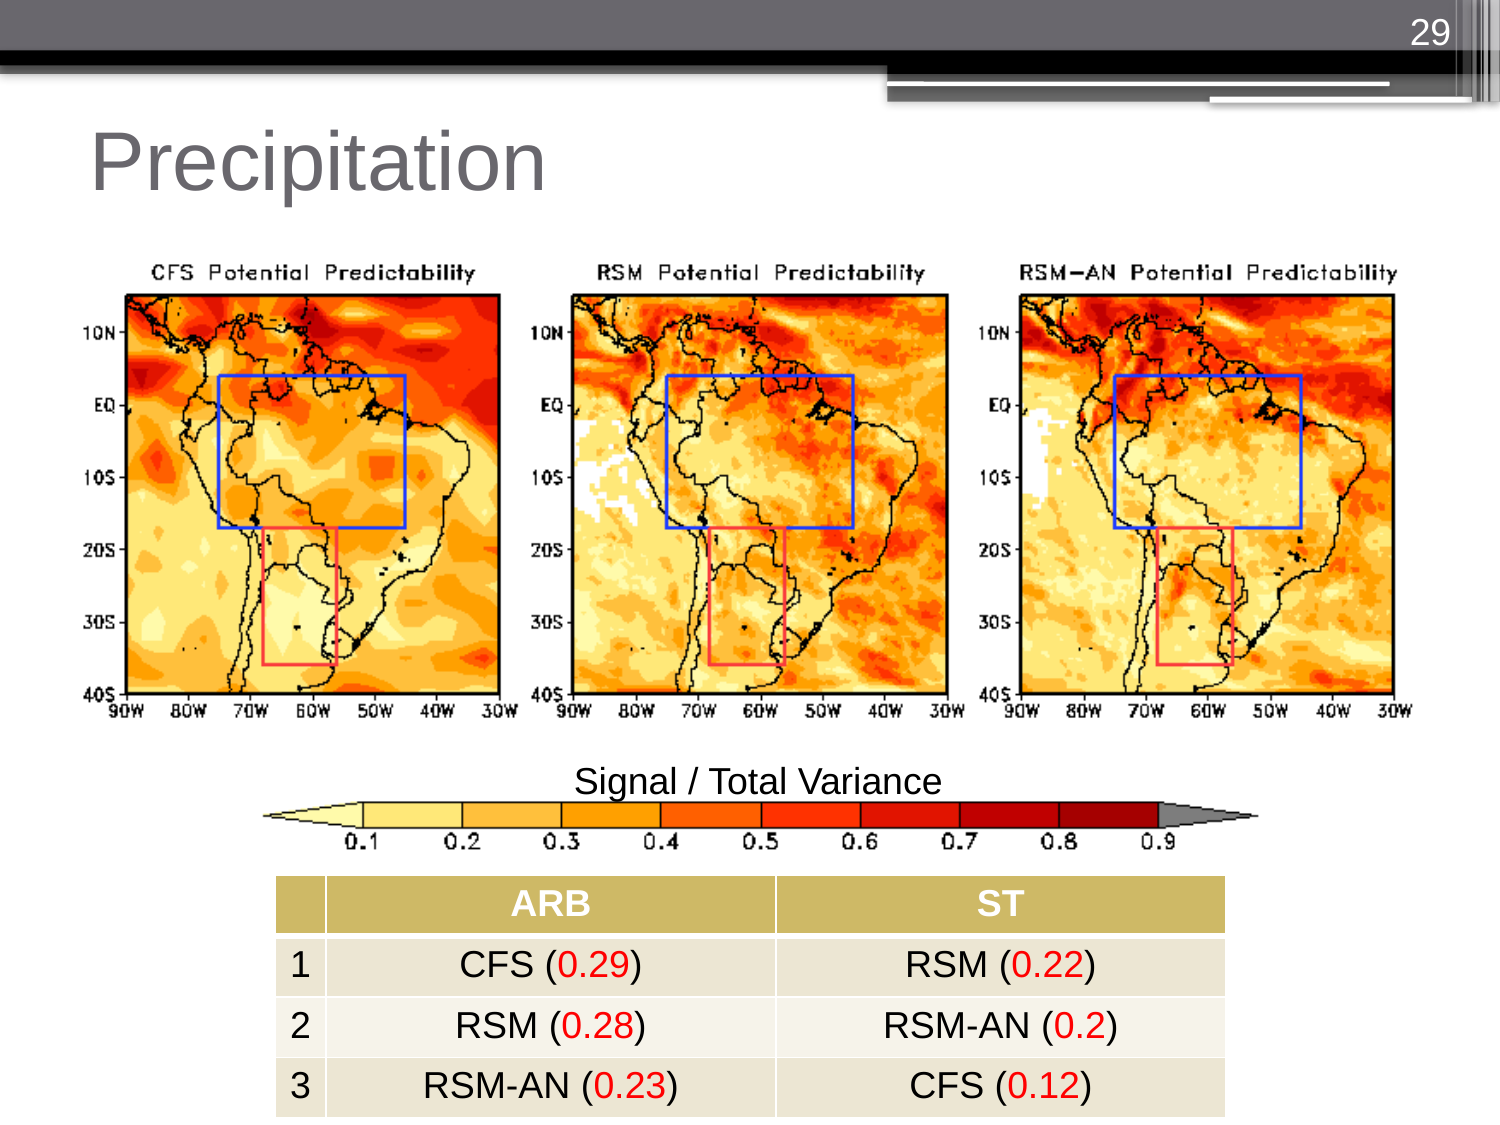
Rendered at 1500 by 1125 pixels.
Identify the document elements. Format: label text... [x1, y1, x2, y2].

title Precipitation [75, 62, 1425, 251]
table_header ARB [327, 876, 775, 933]
table_cell RSM (0.22) [777, 939, 1225, 996]
table_cell 3 [276, 1058, 325, 1117]
table_cell RSM-AN (0.23) [327, 1058, 775, 1117]
table_cell RSM-AN (0.2) [777, 998, 1225, 1057]
table_cell RSM (0.28) [327, 998, 775, 1057]
table_cell CFS (0.29) [327, 939, 775, 996]
table_header ST [777, 876, 1225, 933]
slide_number 29 [1341, 0, 1466, 61]
table_cell CFS (0.12) [777, 1058, 1225, 1117]
table_cell 2 [276, 998, 325, 1057]
table_header [276, 876, 325, 933]
table_cell 1 [276, 939, 325, 996]
picture [71, 249, 1423, 857]
